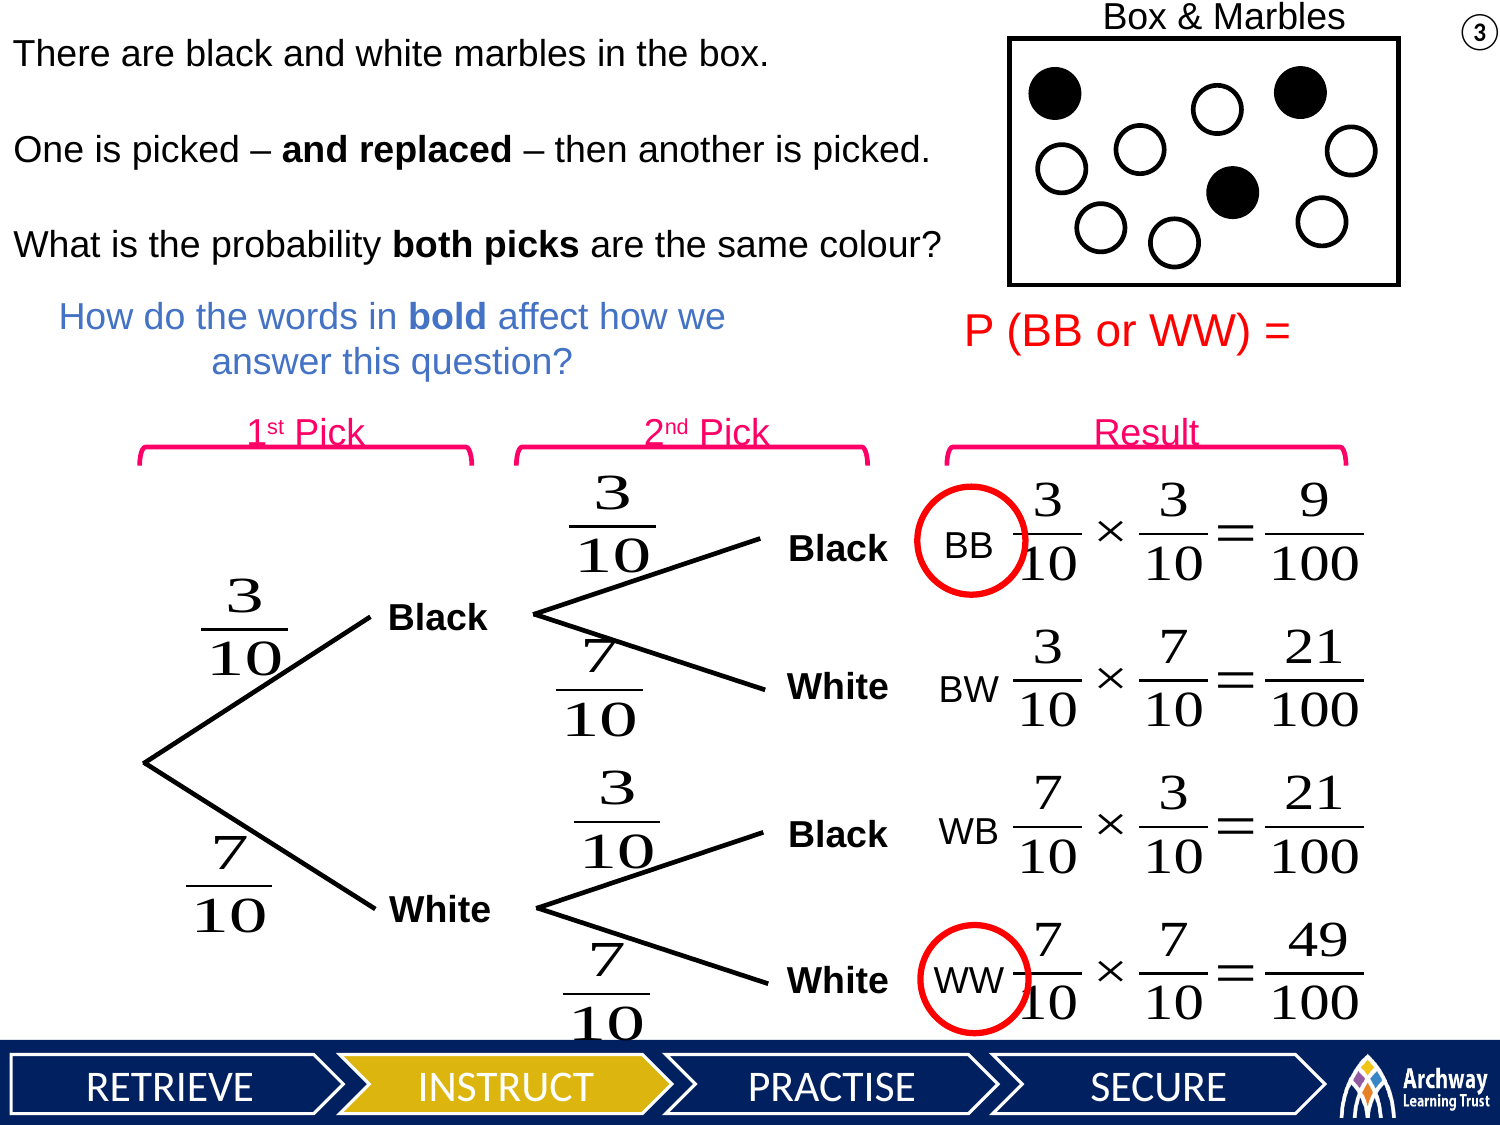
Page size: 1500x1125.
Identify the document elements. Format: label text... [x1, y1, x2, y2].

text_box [113, 646, 406, 879]
text_box [1192, 84, 1243, 135]
text_box [515, 446, 869, 466]
text_box [946, 446, 1347, 466]
text_box [1296, 196, 1348, 247]
text_box Black [773, 516, 903, 577]
text_box [916, 485, 1027, 596]
text_box WB [923, 799, 1015, 860]
text_box [1275, 67, 1326, 118]
picture [1338, 1053, 1490, 1118]
text_box [1114, 124, 1166, 175]
text_box There are black and white marbles in the box. [0, 21, 785, 82]
text_box One is picked – and replaced – then another is picked. [0, 117, 947, 177]
text_box Black [372, 585, 503, 646]
text_box BW [923, 657, 1015, 718]
text_box [1207, 167, 1258, 218]
text_box [1009, 37, 1399, 286]
text_box How do the words in bold affect how we answer this question? [12, 284, 773, 390]
text_box White [772, 948, 904, 1009]
text_box [139, 446, 473, 466]
text_box [1149, 217, 1200, 269]
text_box [1036, 143, 1087, 194]
text_box Black [773, 802, 903, 863]
text_box What is the probability both picks are the same colour? [0, 212, 957, 273]
text_box Result [1078, 400, 1215, 461]
text_box White [374, 877, 507, 938]
text_box [1326, 125, 1377, 177]
text_box WW [918, 949, 927, 1009]
text_box 2nd Pick [629, 400, 785, 461]
text_box [919, 924, 1030, 1035]
text_box White [772, 654, 904, 715]
text_box [1075, 202, 1127, 253]
text_box Box & Marbles [1087, 0, 1361, 45]
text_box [576, 791, 728, 1024]
text_box 1st Pick [231, 400, 381, 461]
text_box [573, 498, 725, 731]
text_box ③ [1440, 0, 1500, 60]
